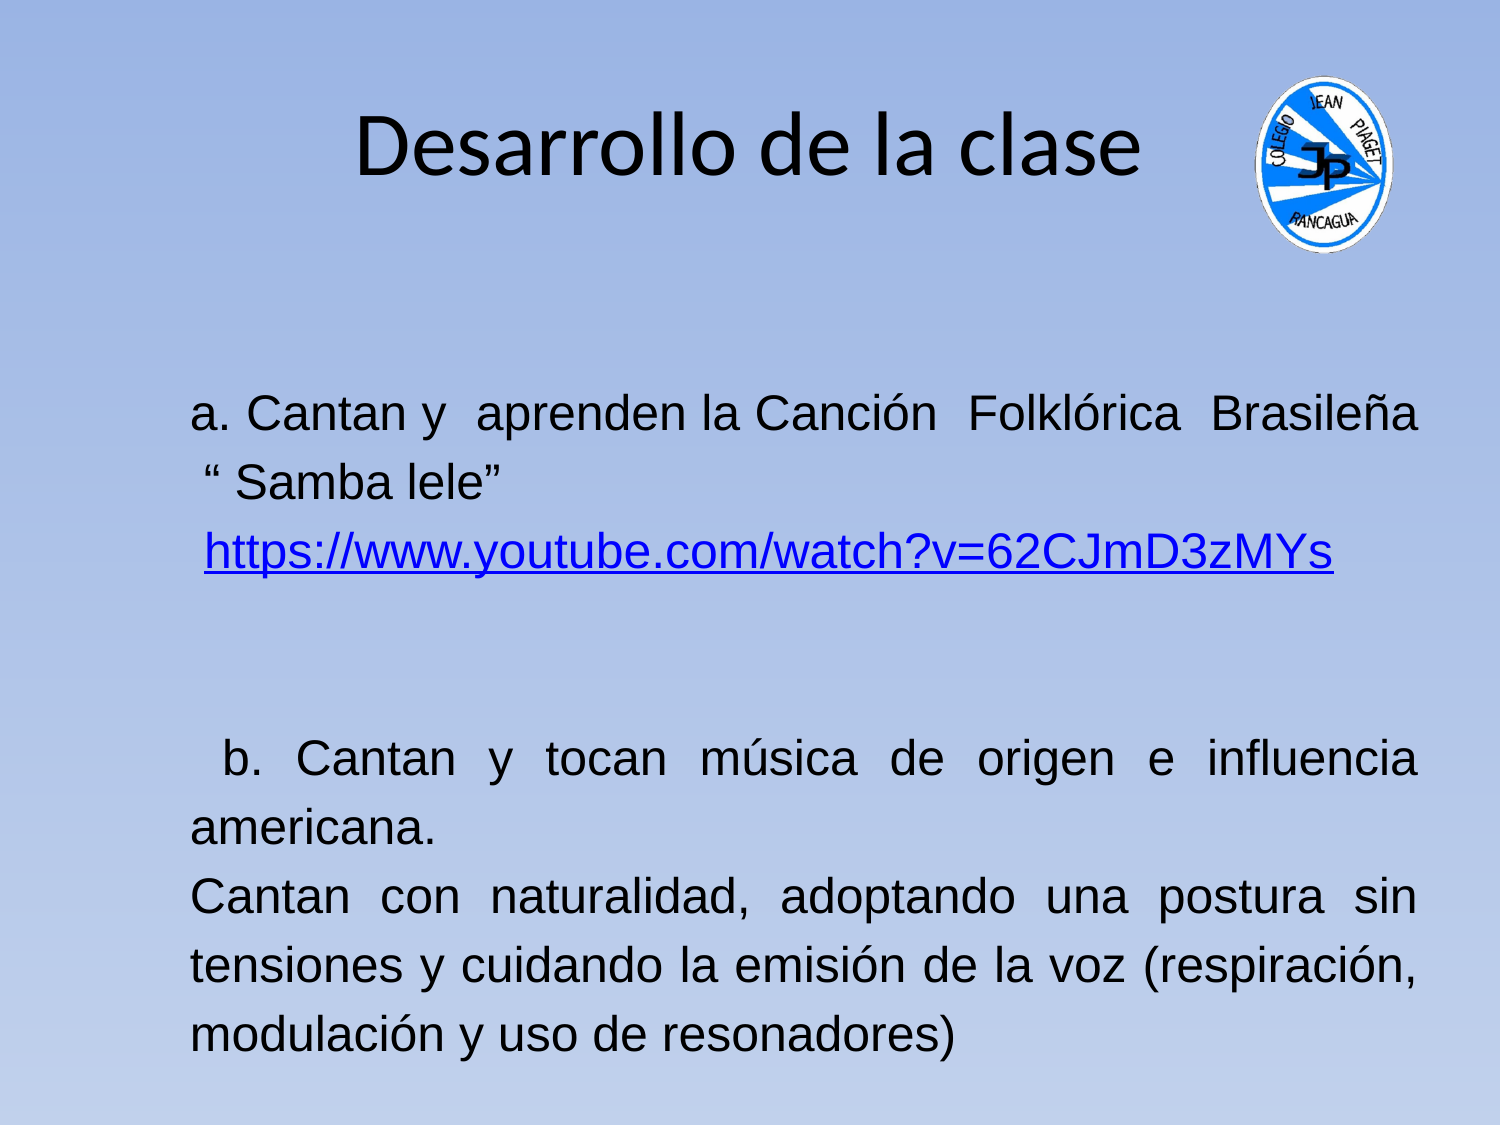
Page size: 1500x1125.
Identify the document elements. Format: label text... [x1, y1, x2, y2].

text_box a. Cantan y aprenden la Canción Folklórica Brasileña “ Samba lele” https://www.youtube.com/watch?v=62CJmD3zMYs b. Cantan y tocan música de origen e influencia americana. Cantan con naturalidad, adoptando una postura sin tensiones y cuidando la emisión de la voz (respiración, modulación y uso de resonadores) [100, 364, 1433, 1125]
title Desarrollo de la clase [75, 45, 1425, 233]
picture [1222, 73, 1434, 256]
